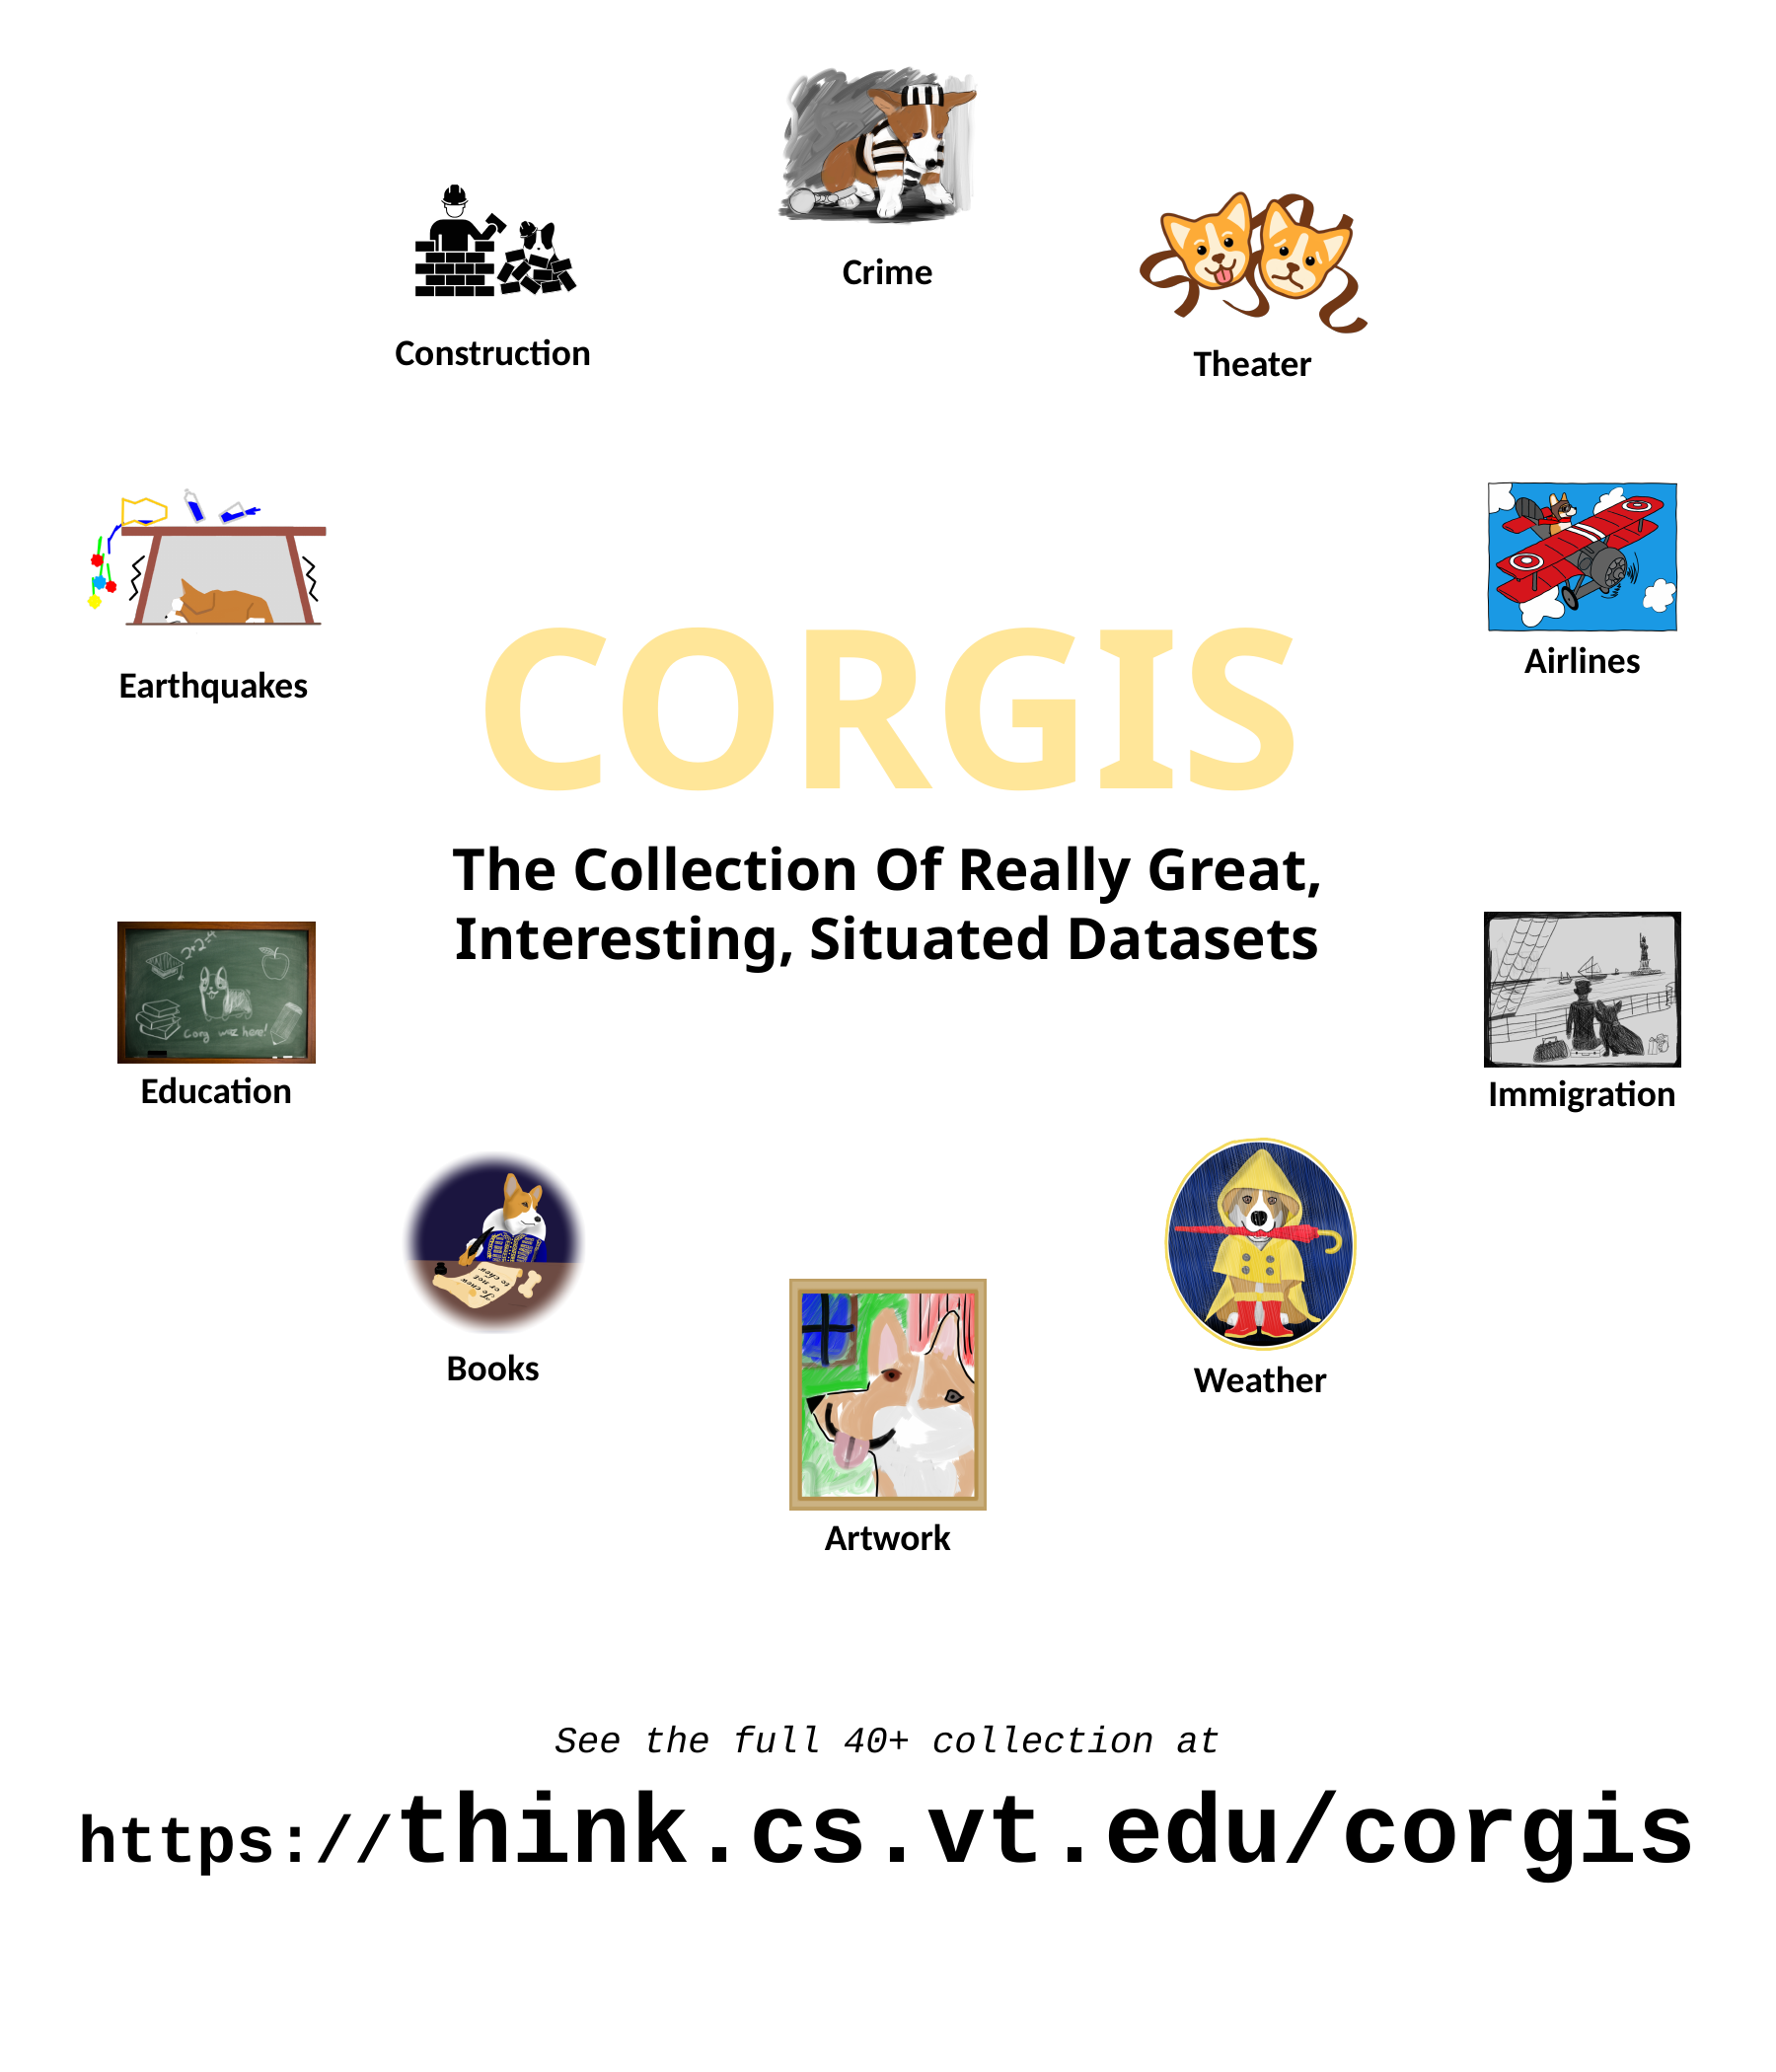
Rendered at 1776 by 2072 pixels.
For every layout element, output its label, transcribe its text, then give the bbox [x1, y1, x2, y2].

text_box https://think.cs.vt.edu/corgis [64, 1756, 1712, 1890]
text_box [1161, 1133, 1360, 1408]
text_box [1484, 480, 1681, 690]
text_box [366, 162, 621, 382]
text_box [1134, 188, 1371, 393]
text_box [81, 461, 346, 714]
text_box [773, 47, 1003, 300]
text_box See the full 40+ collection at [540, 1708, 1236, 1768]
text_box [395, 1144, 592, 1397]
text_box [1446, 912, 1719, 1123]
text_box CORGIS The Collection Of Really Great, Interesting, Situated Datasets [327, 558, 1449, 979]
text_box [117, 922, 316, 1119]
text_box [789, 1279, 987, 1566]
